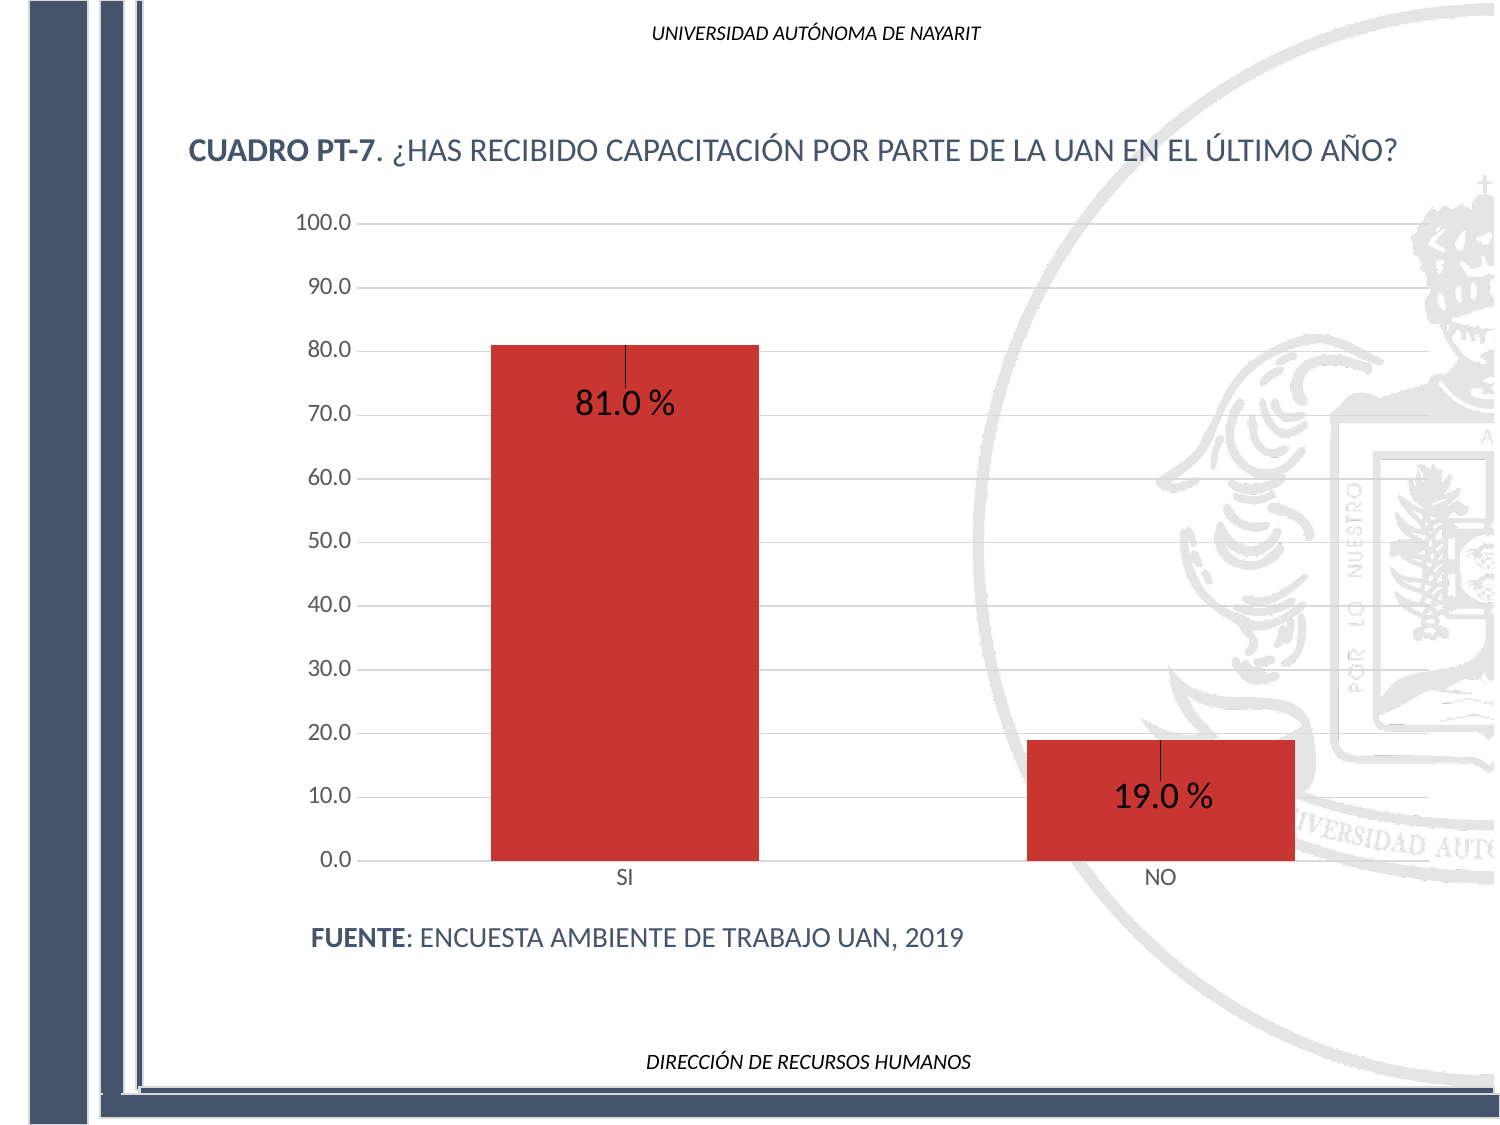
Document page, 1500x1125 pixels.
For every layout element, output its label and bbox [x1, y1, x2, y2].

text_box [29, 0, 1500, 1125]
chart [271, 197, 1453, 907]
